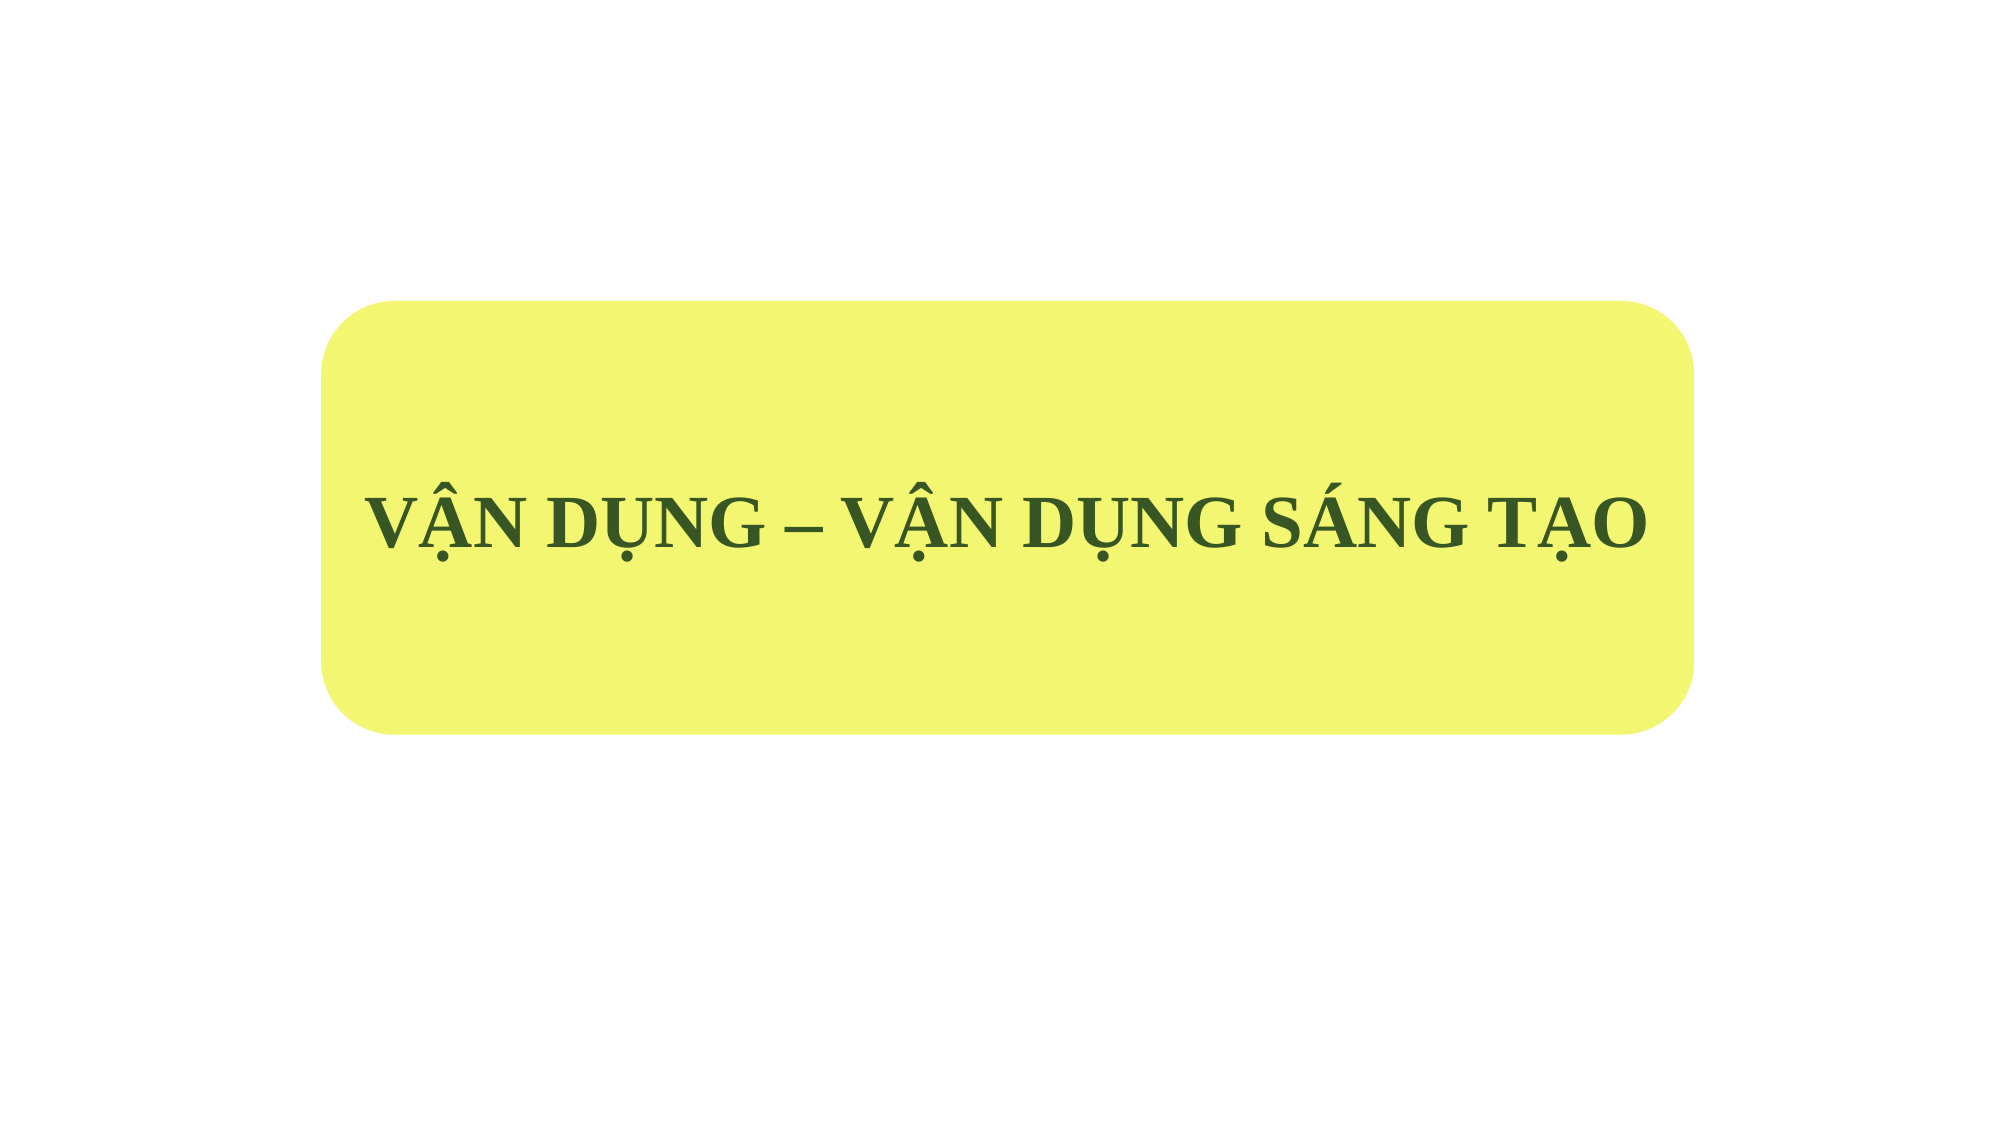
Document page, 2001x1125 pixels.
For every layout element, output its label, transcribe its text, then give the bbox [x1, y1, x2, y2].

text_box VẬN DỤNG – VẬN DỤNG SÁNG TẠO [321, 300, 1695, 735]
